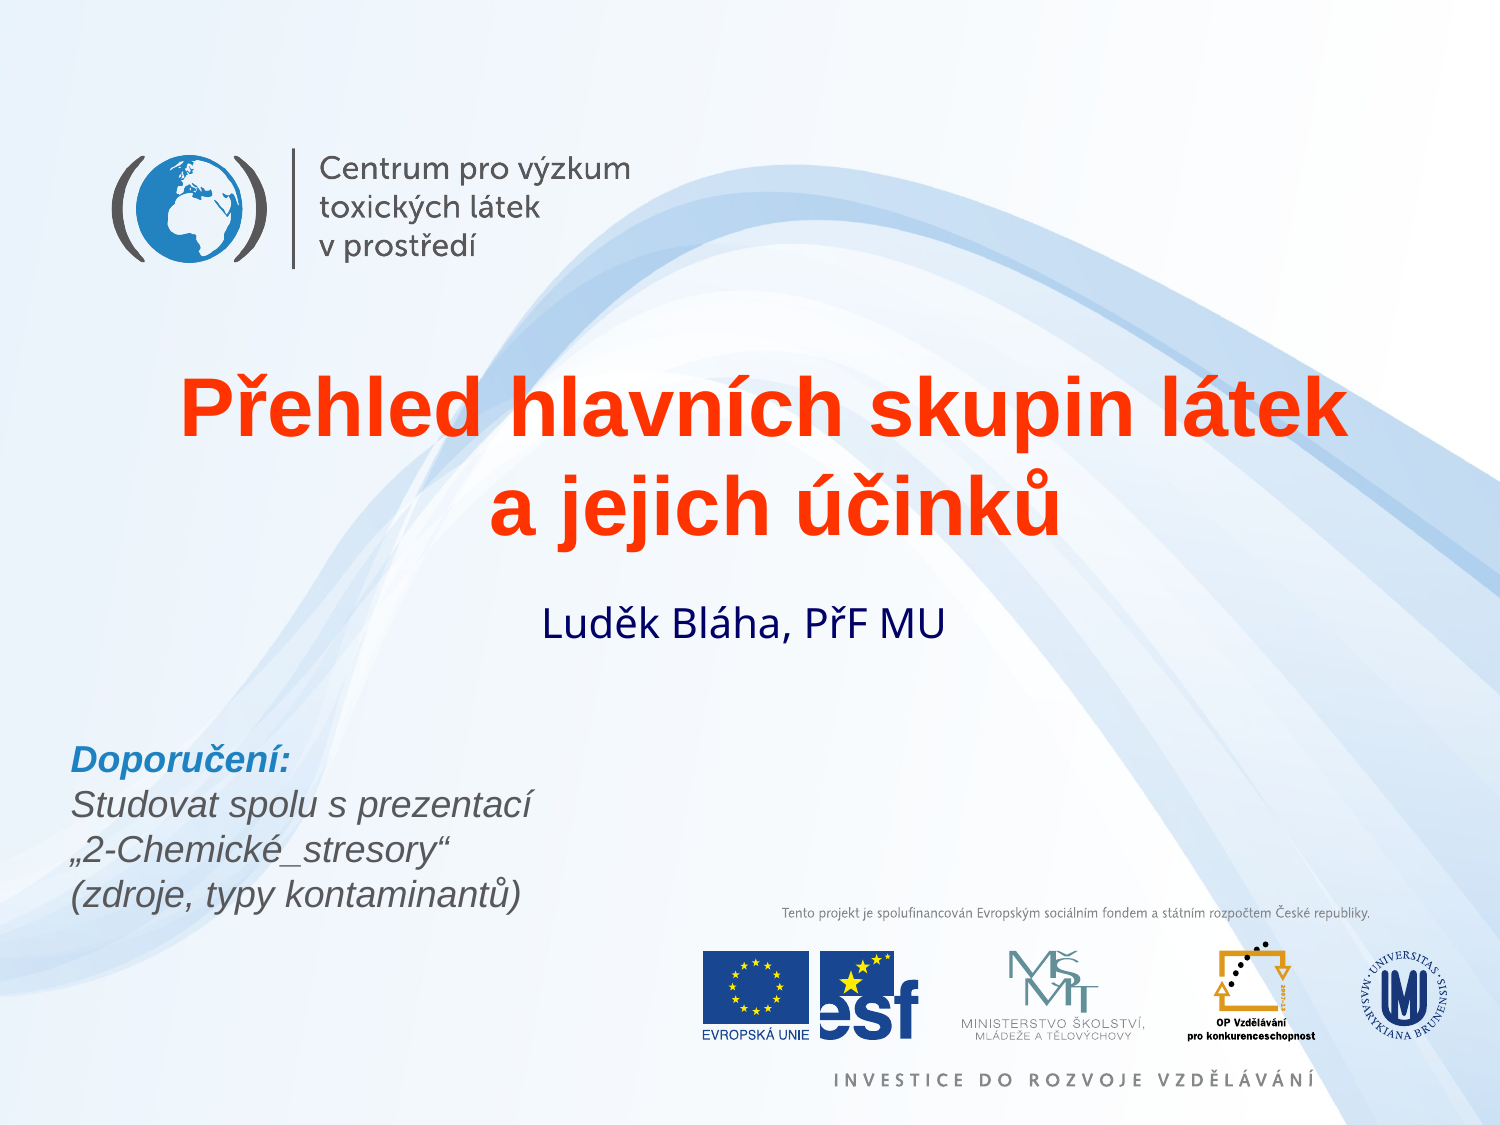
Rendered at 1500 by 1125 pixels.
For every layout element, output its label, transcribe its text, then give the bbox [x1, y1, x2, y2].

text_box Luděk Bláha, PřF MU [218, 560, 1269, 685]
text_box Doporučení: Studovat spolu s prezentací „2-Chemické_stresory“ (zdroje, typy kontaminantů) [55, 727, 548, 923]
text_box Přehled hlavních skupin látek a jejich účinků [77, 345, 1453, 560]
picture [0, 0, 1500, 1125]
